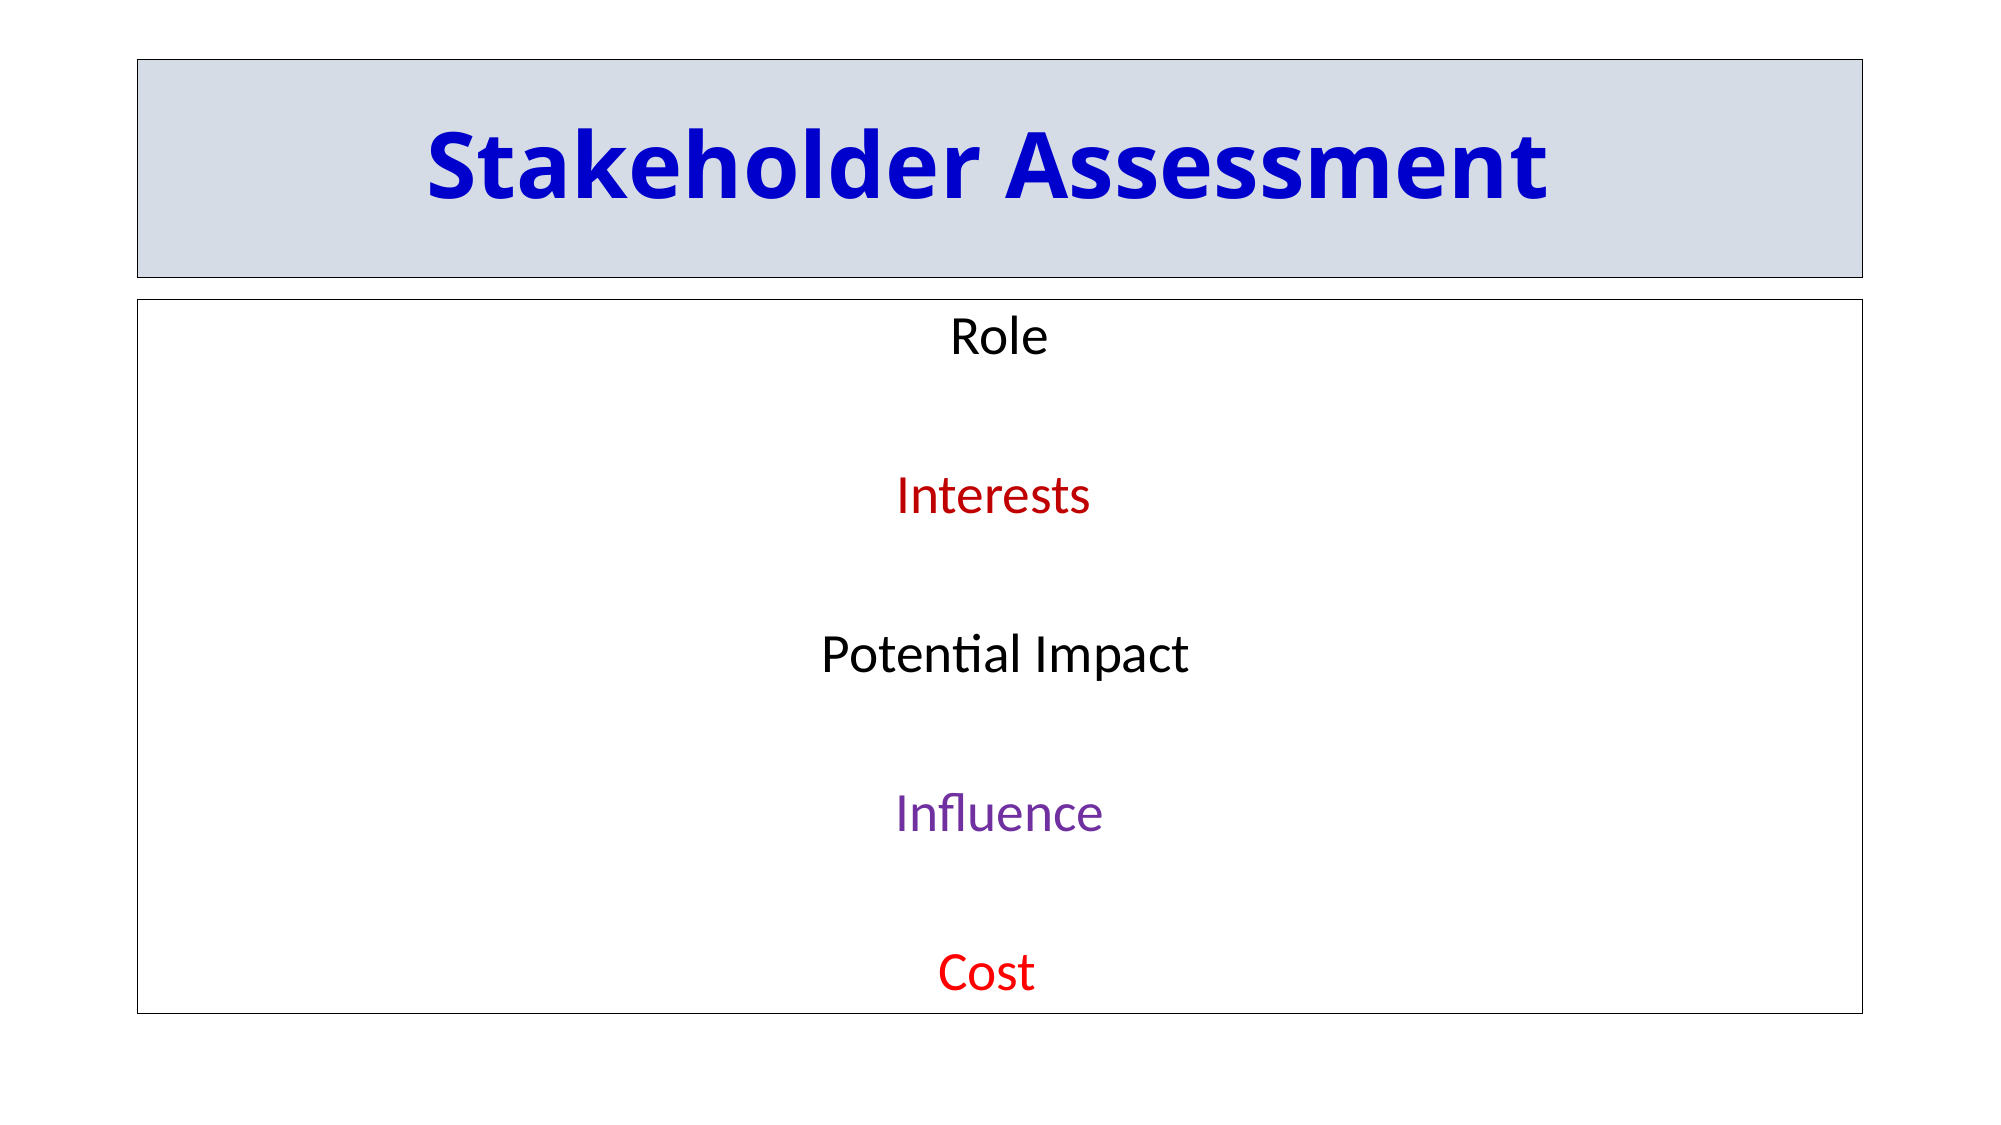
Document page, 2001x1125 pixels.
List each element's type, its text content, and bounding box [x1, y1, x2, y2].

title Stakeholder Assessment [137, 59, 1863, 278]
list Role Interests Potential Impact Influence Cost [137, 299, 1863, 1014]
